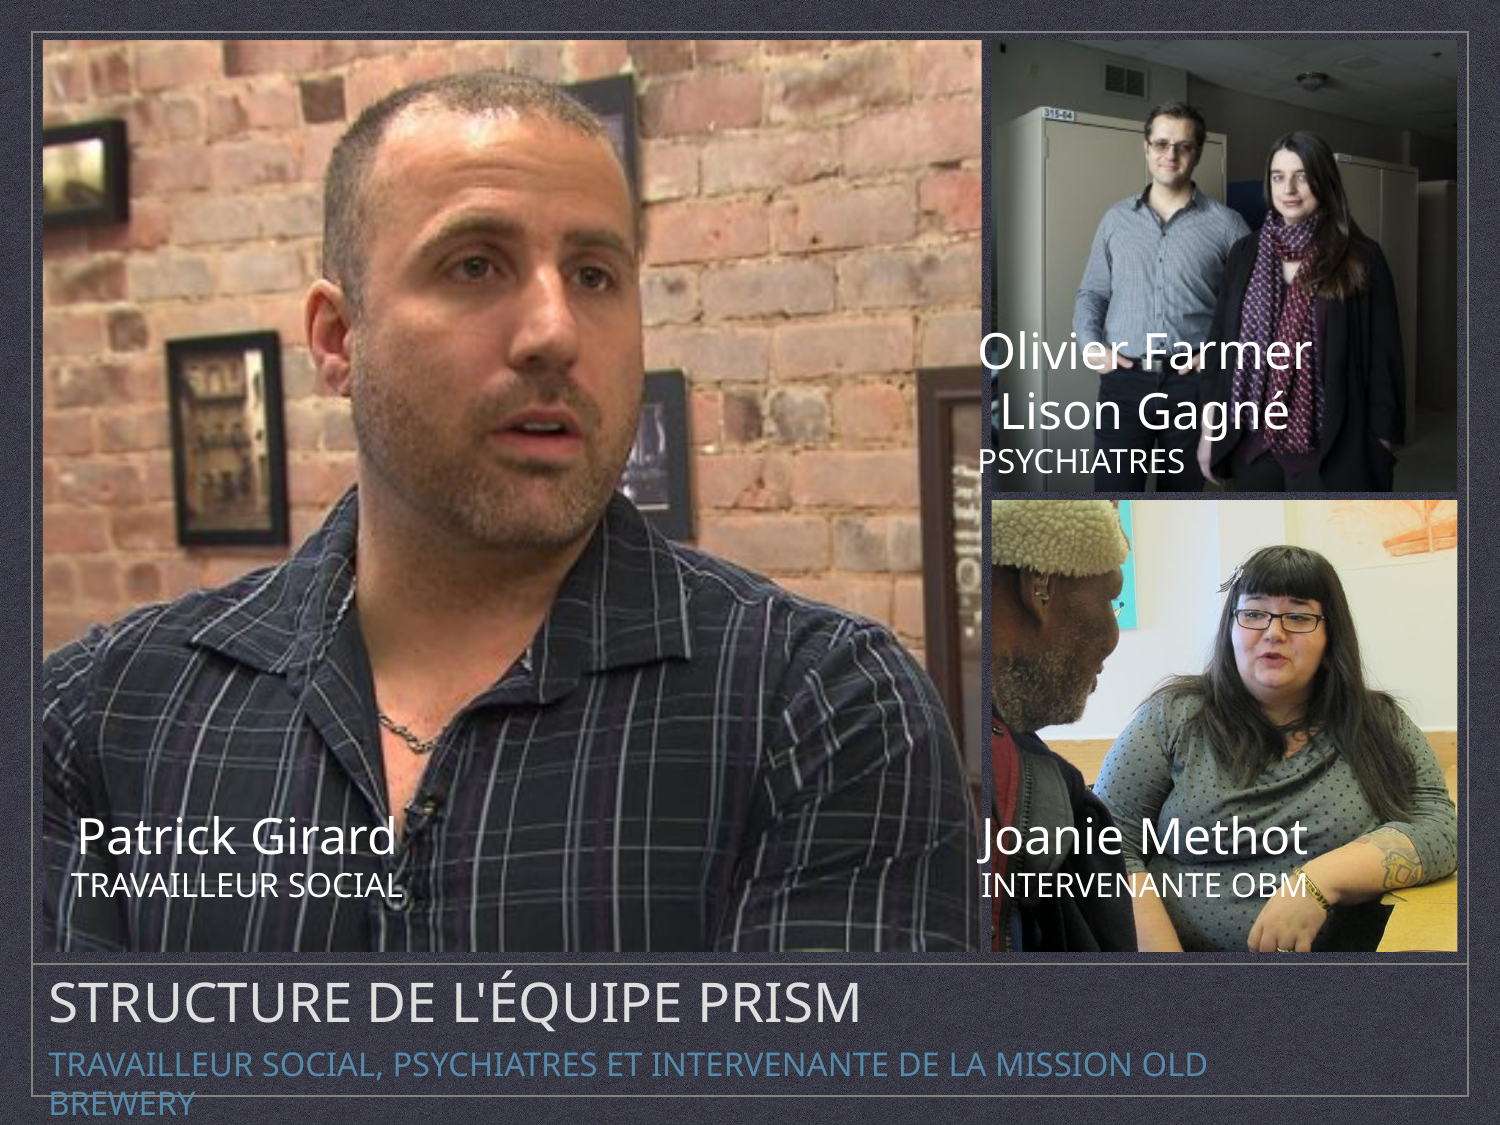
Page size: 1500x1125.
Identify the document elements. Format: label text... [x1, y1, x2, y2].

list Travailleur social, psychiatres et intervenante De la mission OLD brewery [41, 1037, 1294, 1089]
text_box Joanie Methot Intervenante OBM [982, 798, 991, 910]
text_box Olivier Farmer Lison Gagné Psychiatres [982, 313, 990, 486]
picture [0, 0, 1500, 1125]
title Structure de l'équipe PRISM [42, 962, 1295, 1040]
